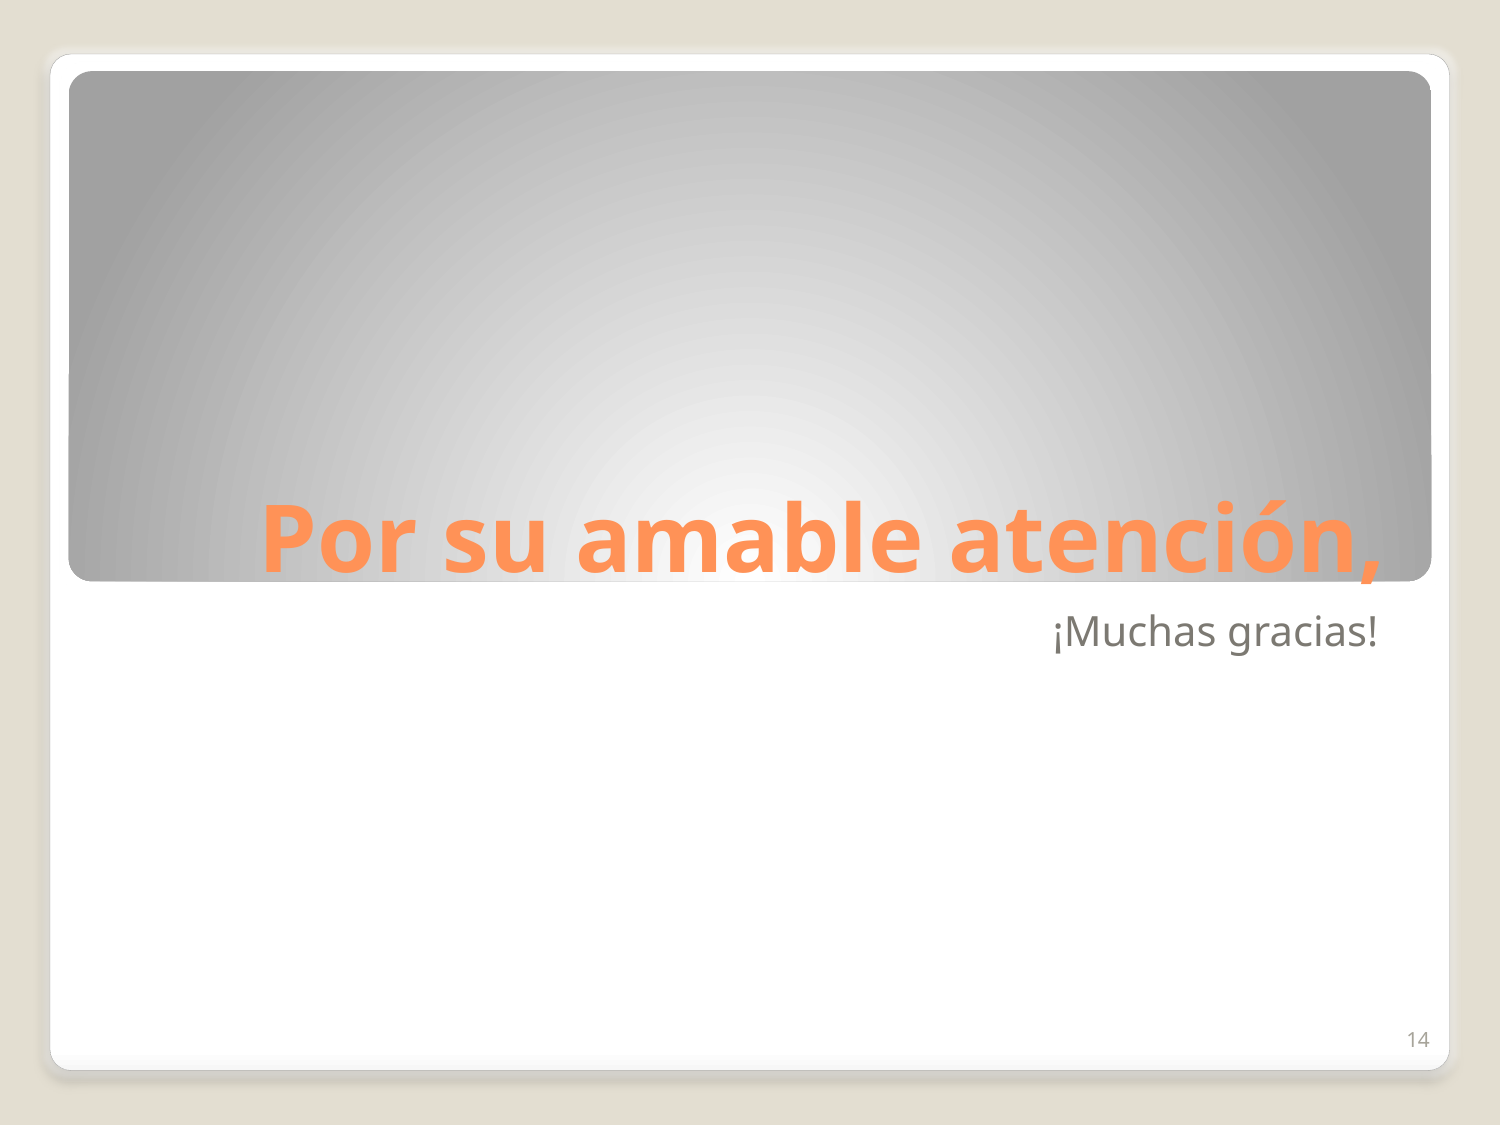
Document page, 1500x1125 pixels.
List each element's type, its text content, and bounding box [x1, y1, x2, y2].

title Por su amable atención, [118, 298, 1394, 599]
subtitle ¡Muchas gracias! [118, 604, 1394, 755]
slide_number 14 [1369, 1002, 1445, 1063]
